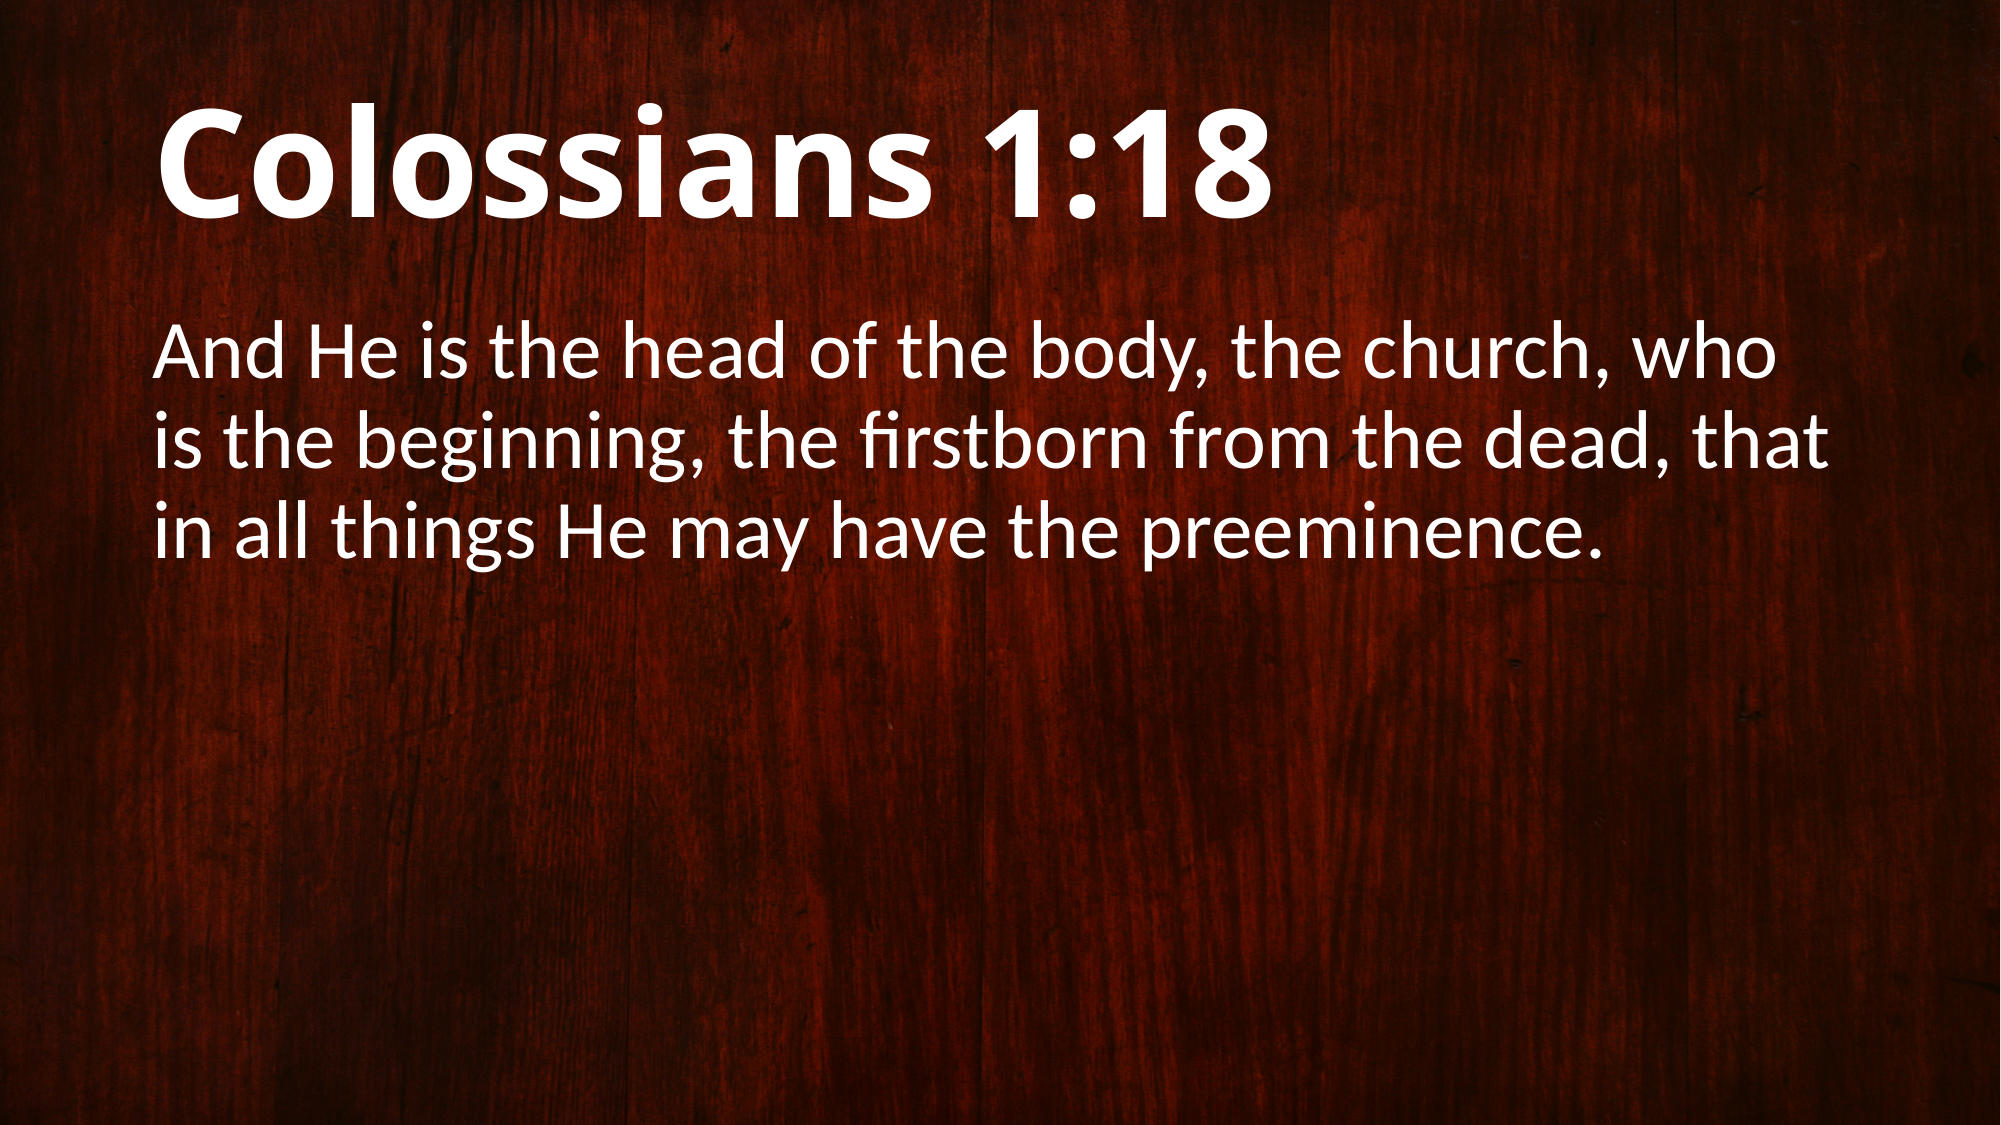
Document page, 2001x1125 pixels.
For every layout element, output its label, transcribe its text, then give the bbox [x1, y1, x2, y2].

title Colossians 1:18 [137, 59, 1863, 278]
list And He is the head of the body, the church, who is the beginning, the firstborn from the dead, that in all things He may have the preeminence. [137, 299, 1863, 1014]
picture [0, 0, 2001, 1125]
